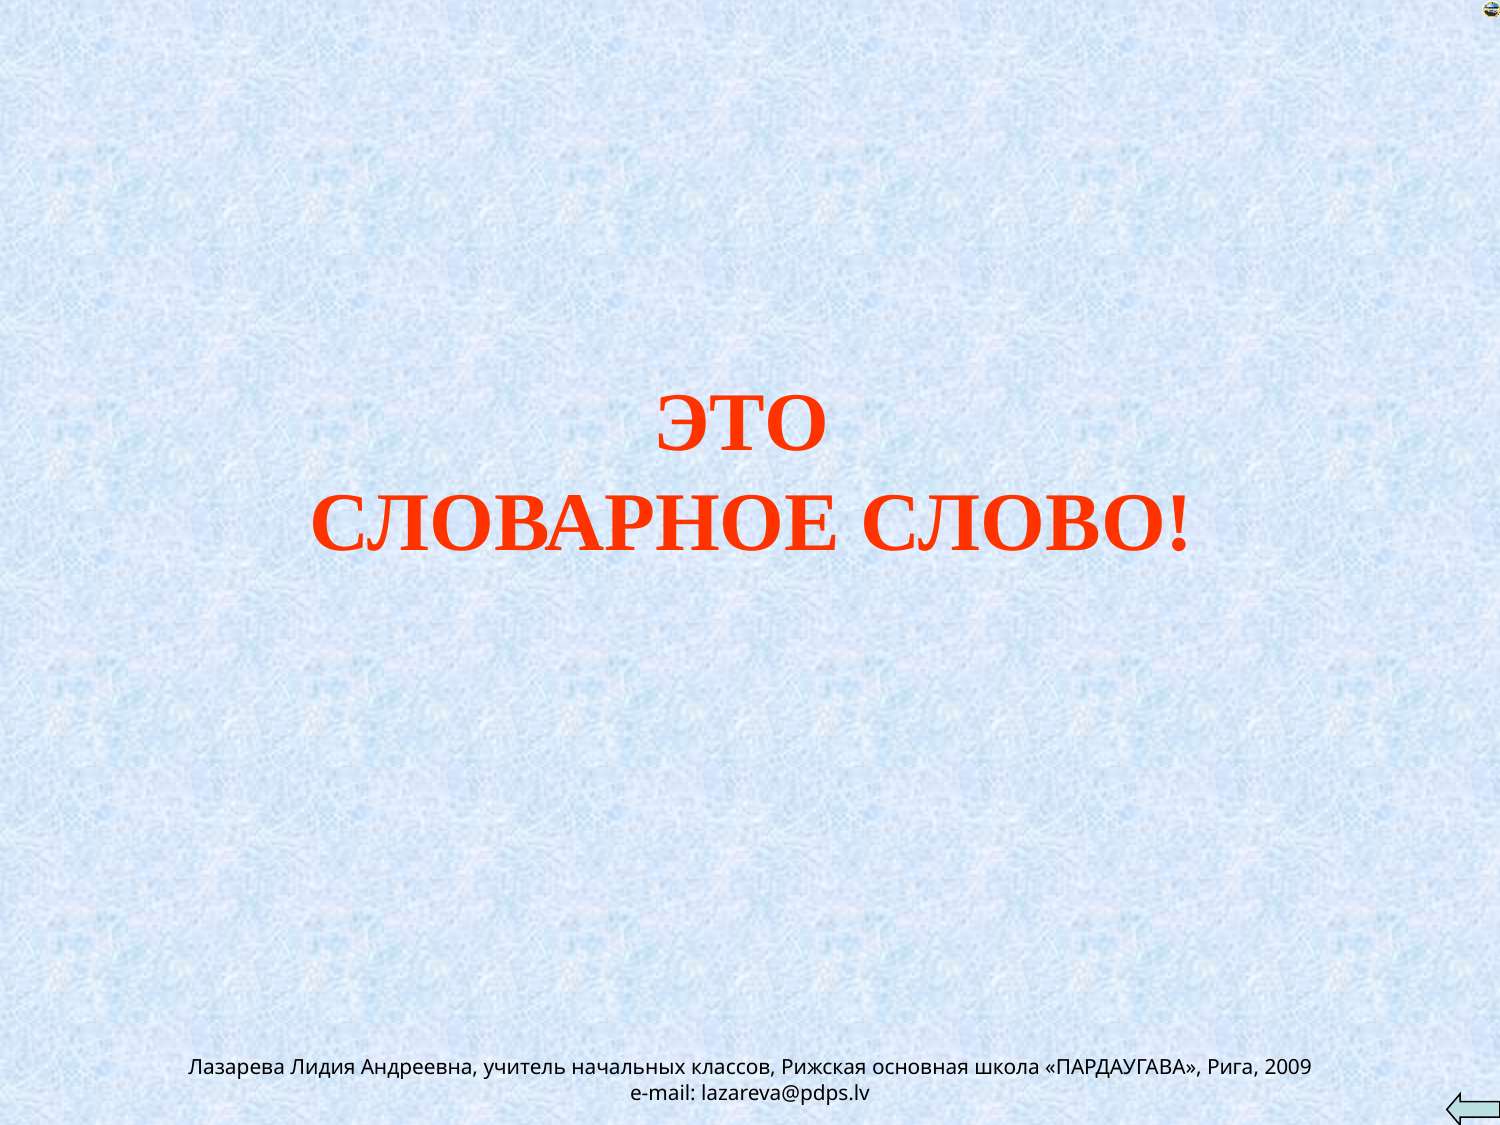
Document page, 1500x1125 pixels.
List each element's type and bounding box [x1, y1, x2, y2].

text_box [1446, 1093, 1500, 1125]
text_box [0, 0, 1500, 1125]
